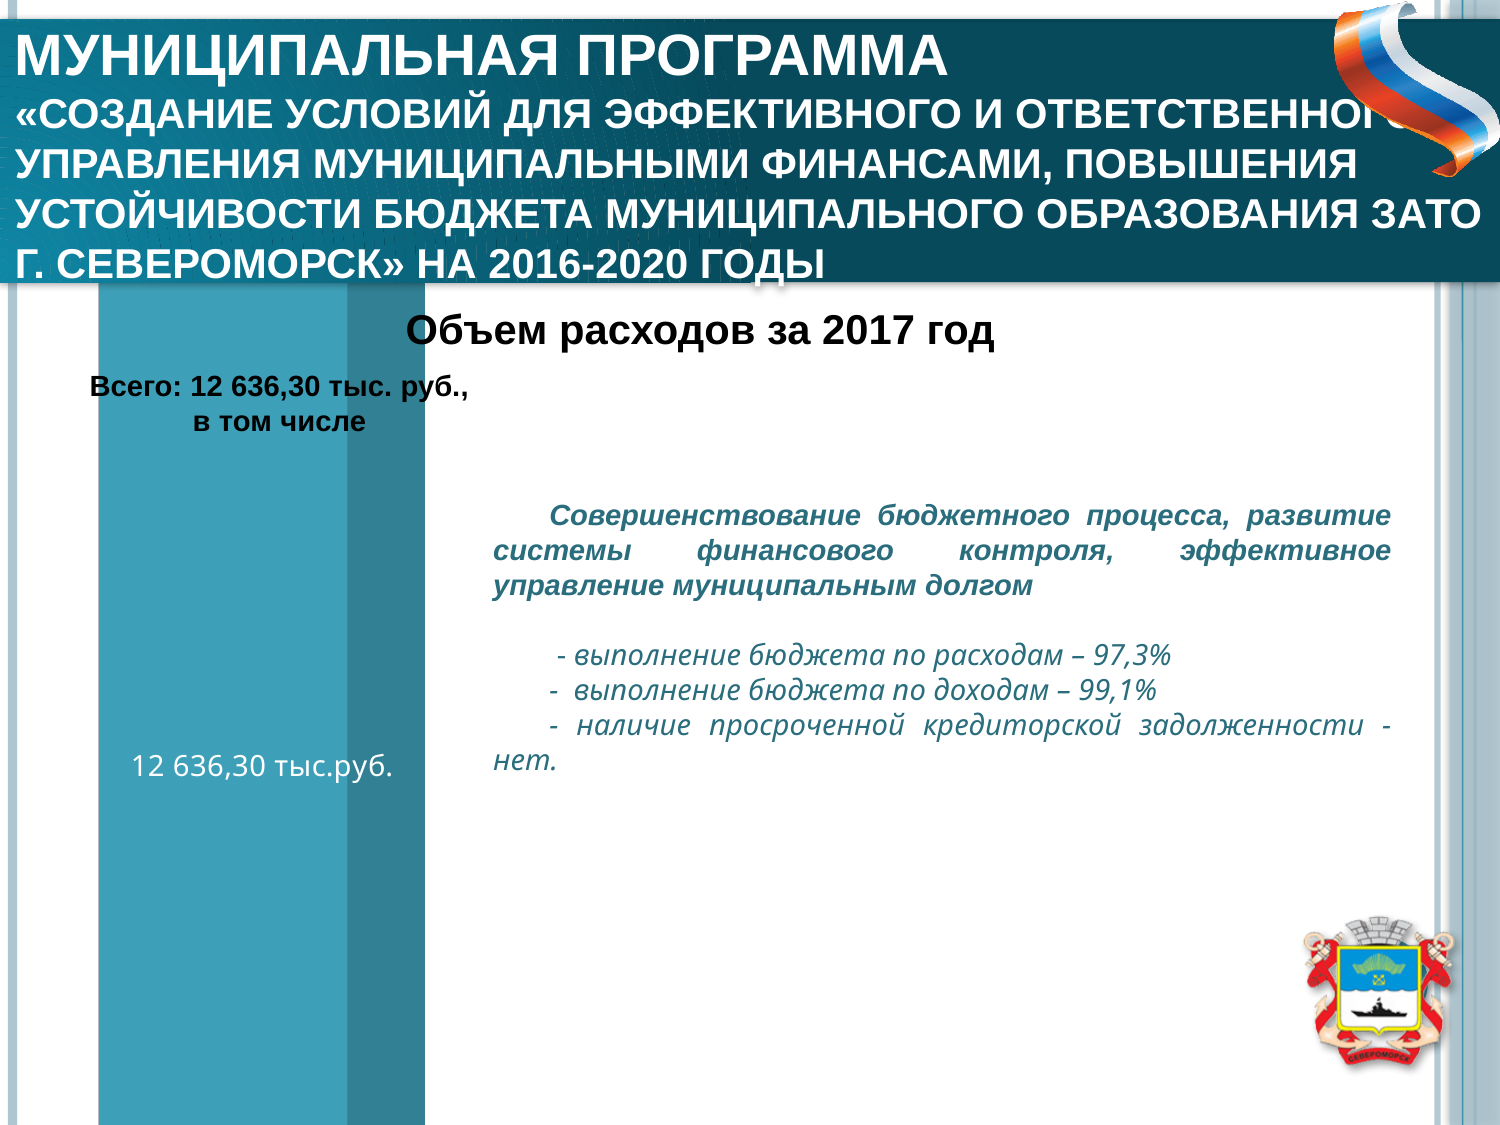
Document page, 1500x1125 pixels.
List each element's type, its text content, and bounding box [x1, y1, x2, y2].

text_box Совершенствование бюджетного процесса, развитие системы финансового контроля, эффективное управление муниципальным долгом - выполнение бюджета по расходам – 97,3% - выполнение бюджета по доходам – 99,1% - наличие просроченной кредиторской задолженности - нет. [830, 444, 1407, 874]
text_box [974, 1049, 1453, 1105]
picture [1332, 99, 1360, 128]
text_box Объем расходов за 2017 год [830, 295, 1022, 361]
chart [0, 149, 824, 1125]
text_box Муниципальная программа «Создание условий для эффективного и ответственного управления муниципальными финансами, повышения устойчивости бюджета муниципального образования ЗАТО г. Североморск» на 2016-2020 годы [0, 22, 1500, 283]
picture [1292, 904, 1465, 1074]
picture [1331, 150, 1355, 177]
picture [1328, 0, 1500, 176]
